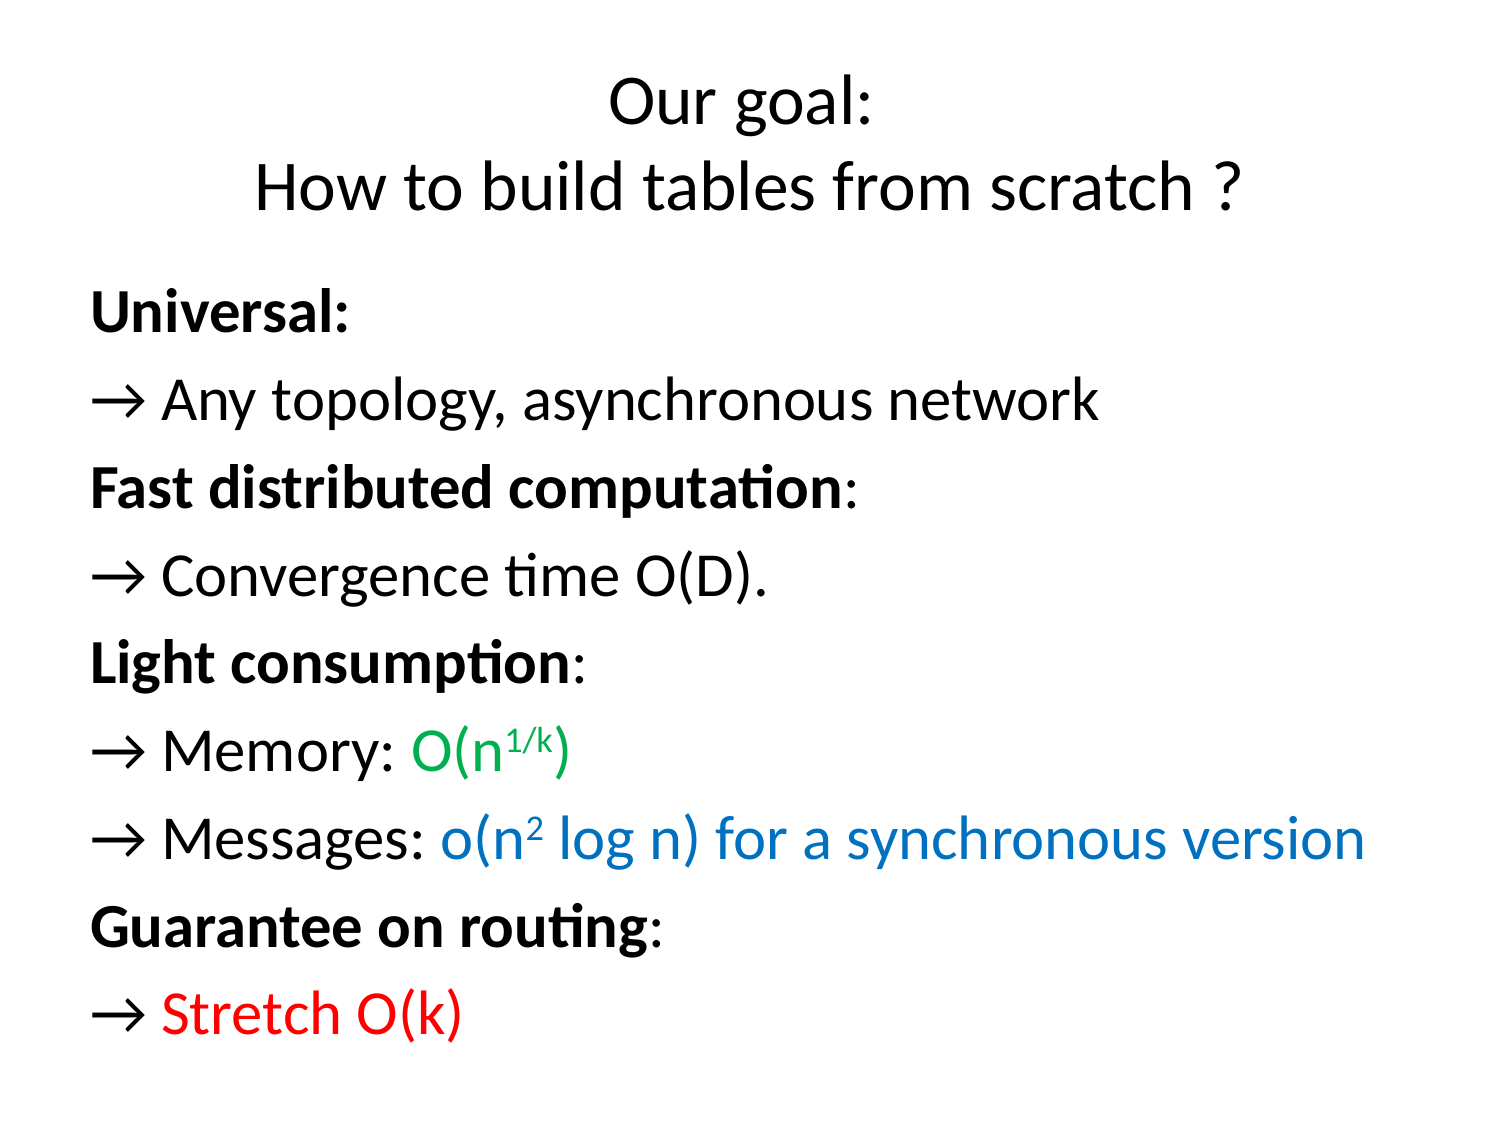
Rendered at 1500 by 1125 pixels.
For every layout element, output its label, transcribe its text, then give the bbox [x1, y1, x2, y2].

title Our goal: How to build tables from scratch ? [75, 45, 1425, 233]
list Universal: → Any topology, asynchronous network Fast distributed computation: → Convergence time O(D). Light consumption: → Memory: O(n1/k) → Messages: o(n2 log n) for a synchronous version Guarantee on routing: → Stretch O(k) [75, 262, 1425, 1071]
